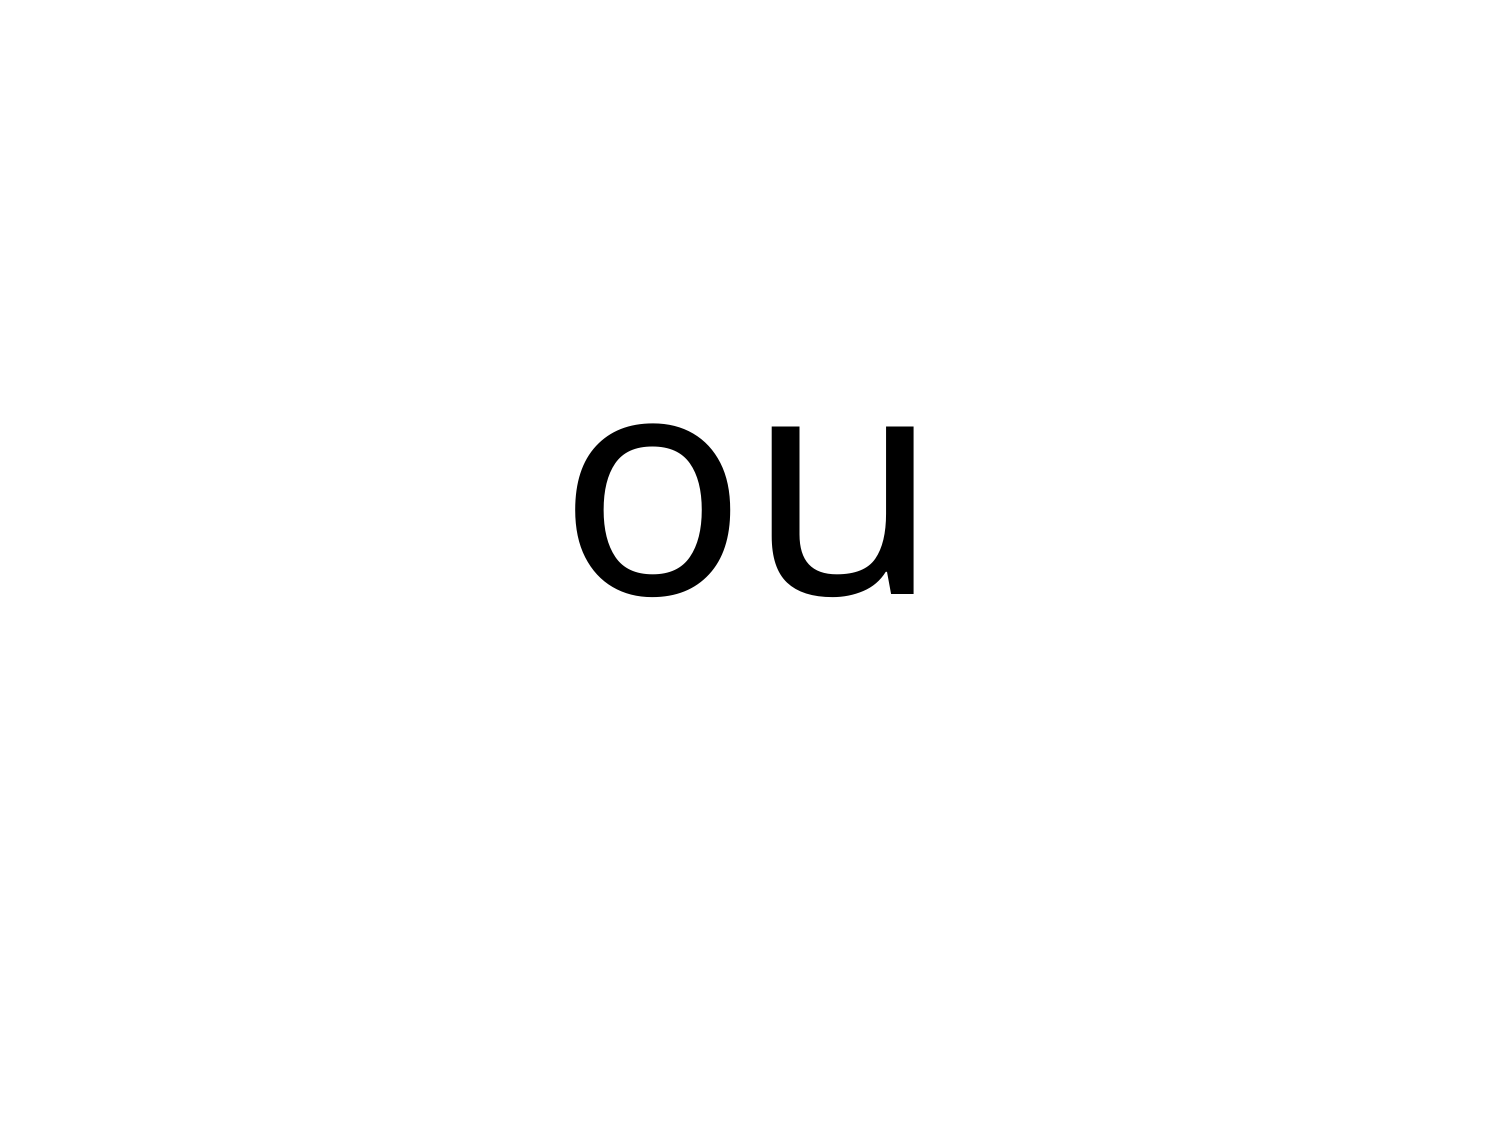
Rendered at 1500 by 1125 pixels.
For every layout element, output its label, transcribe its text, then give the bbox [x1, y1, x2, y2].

title ou [112, 349, 1388, 591]
